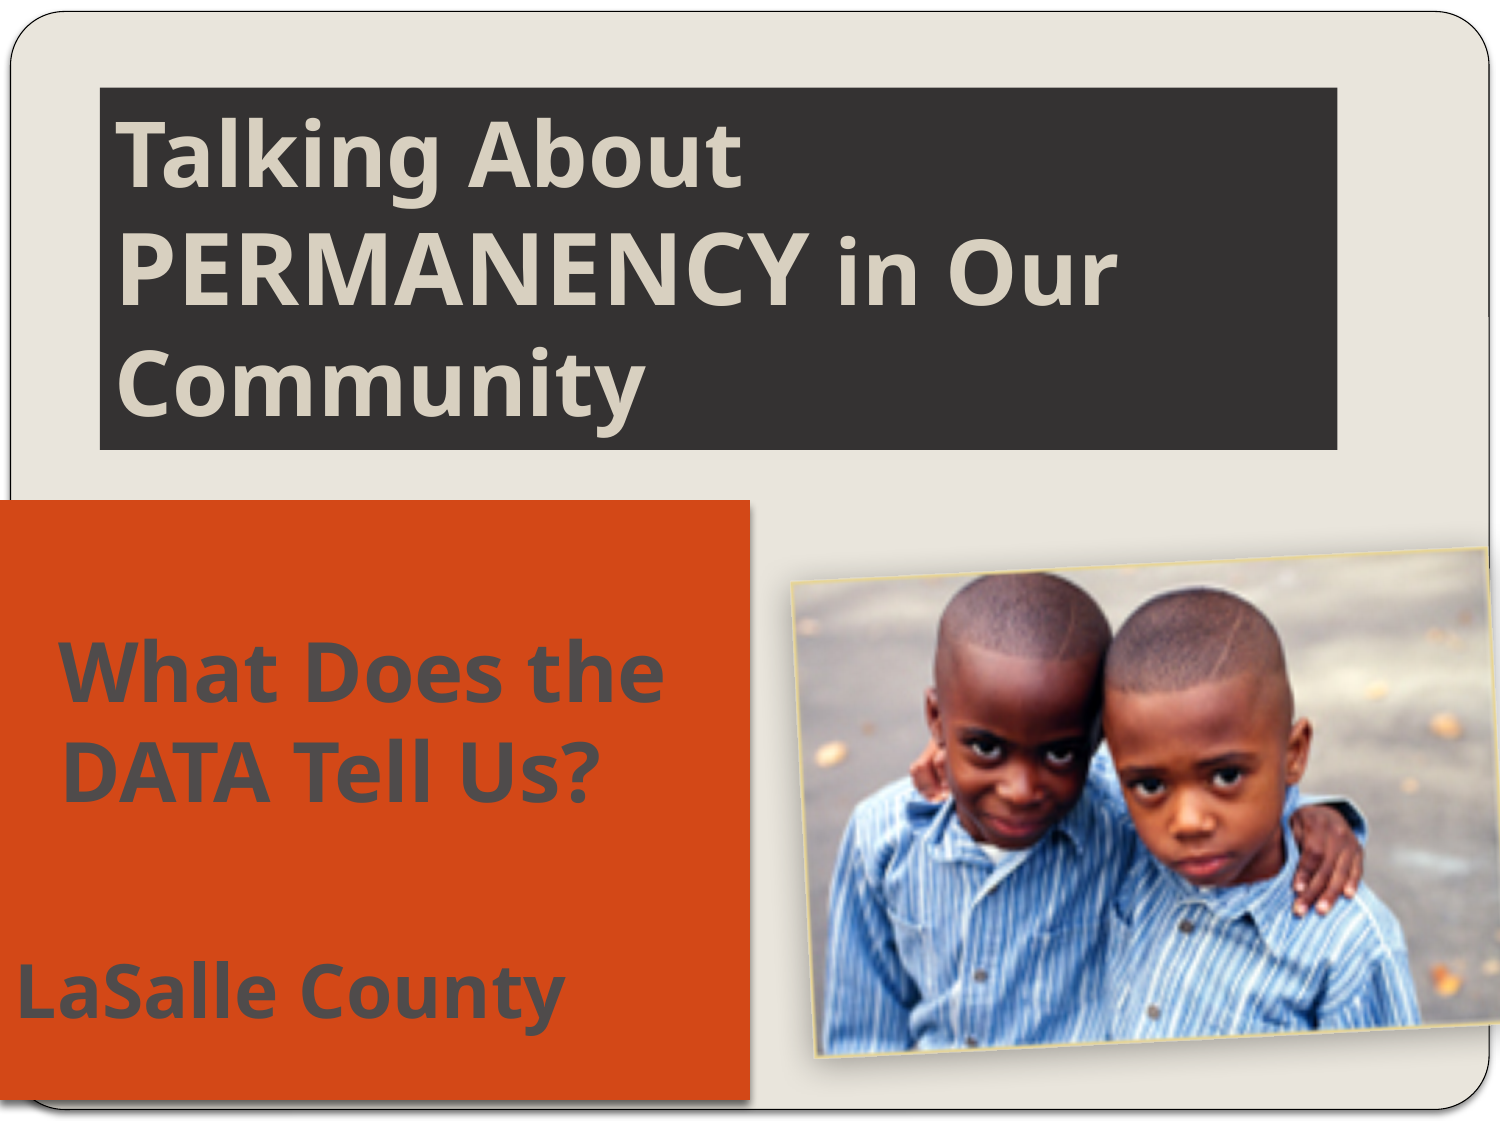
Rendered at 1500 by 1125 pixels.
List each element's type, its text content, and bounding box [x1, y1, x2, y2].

picture [791, 547, 1500, 1058]
title Talking About PERMANENCY in Our Community [99, 87, 1338, 450]
list What Does the DATA Tell Us? LaSalle County [0, 500, 750, 1100]
